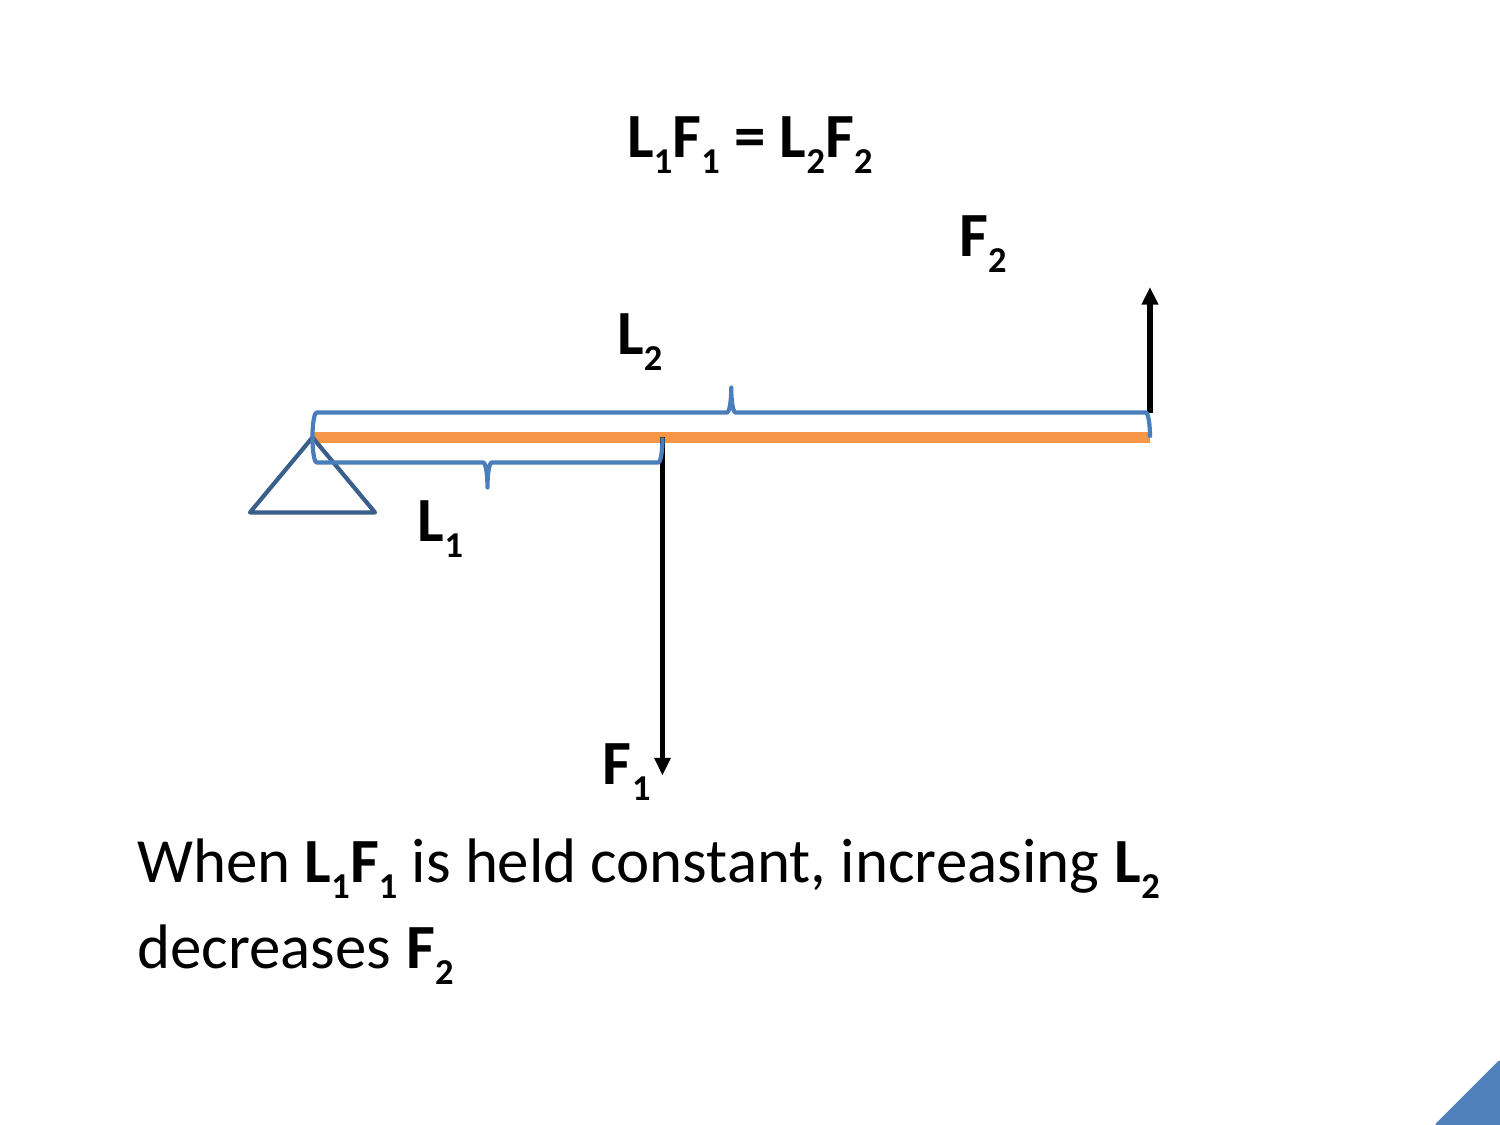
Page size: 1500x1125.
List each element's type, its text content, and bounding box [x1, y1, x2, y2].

list L1F1 = L2F2 F2 L2 L1 F1 When L1F1 is held constant, increasing L2 decreases F2 [75, 87, 1425, 1005]
text_box [311, 386, 1145, 437]
text_box [248, 436, 377, 515]
text_box [311, 442, 658, 489]
text_box [1435, 1060, 1500, 1125]
